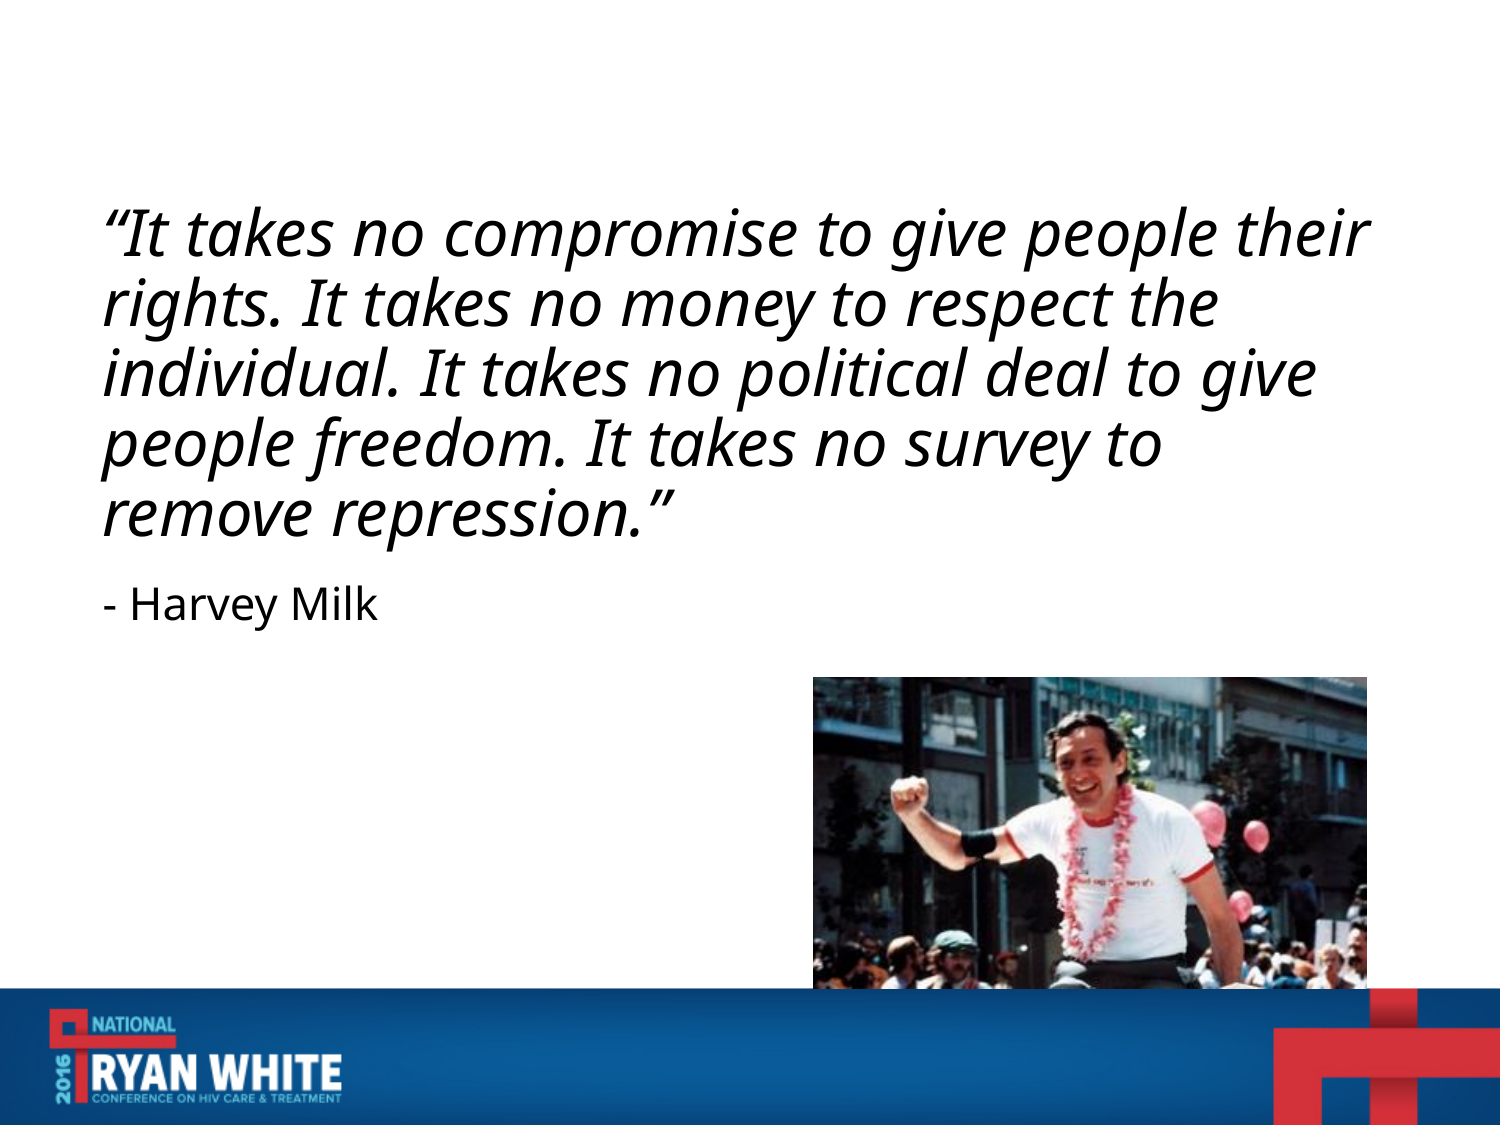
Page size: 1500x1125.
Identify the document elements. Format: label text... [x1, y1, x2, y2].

picture [0, 0, 1500, 1125]
title “It takes no compromise to give people their rights. It takes no money to respect the individual. It takes no political deal to give people freedom. It takes no survey to remove repression.” - Harvey Milk [87, 190, 1388, 641]
